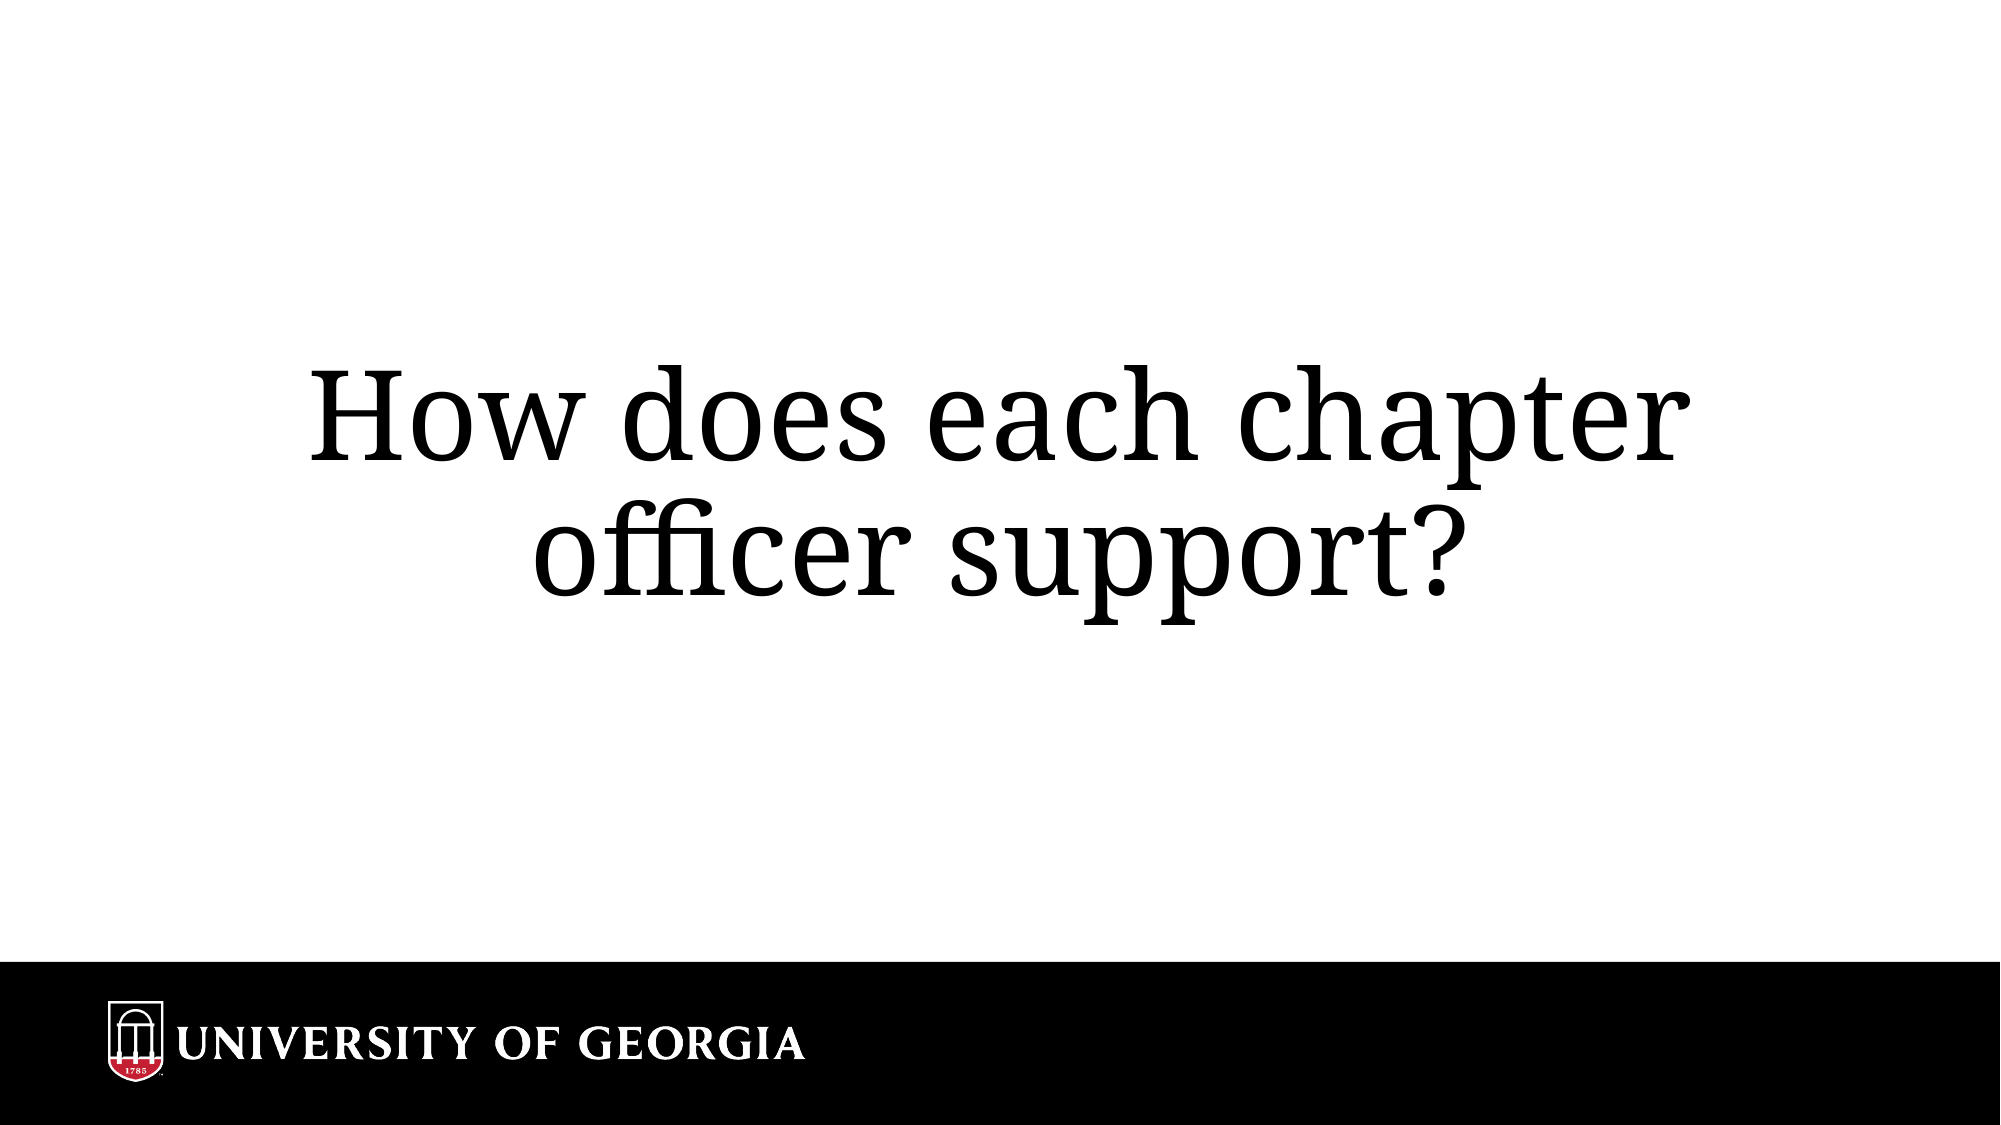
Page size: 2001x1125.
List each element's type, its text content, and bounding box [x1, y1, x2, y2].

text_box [0, 961, 2000, 1125]
text_box How does each chapter officer support? [157, 409, 1843, 566]
